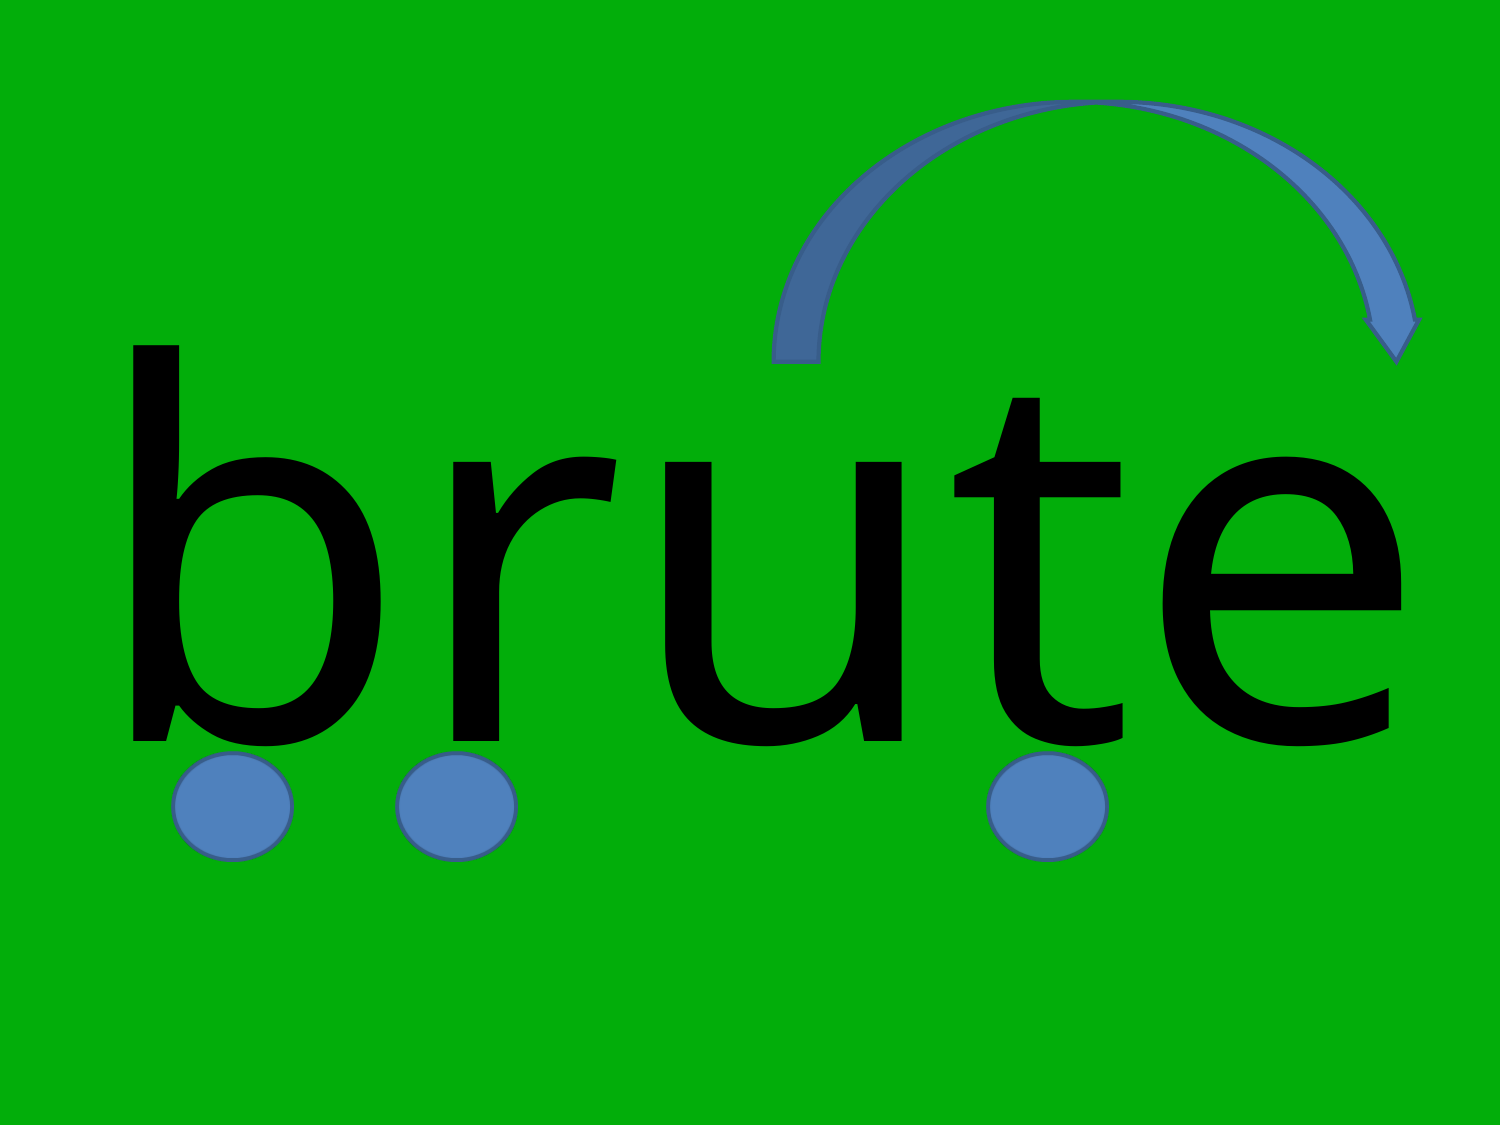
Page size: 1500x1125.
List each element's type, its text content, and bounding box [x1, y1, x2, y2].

text_box [773, 101, 1420, 362]
picture [170, 751, 294, 862]
picture [985, 751, 1109, 862]
picture [395, 751, 518, 862]
title brute [17, 349, 1500, 717]
